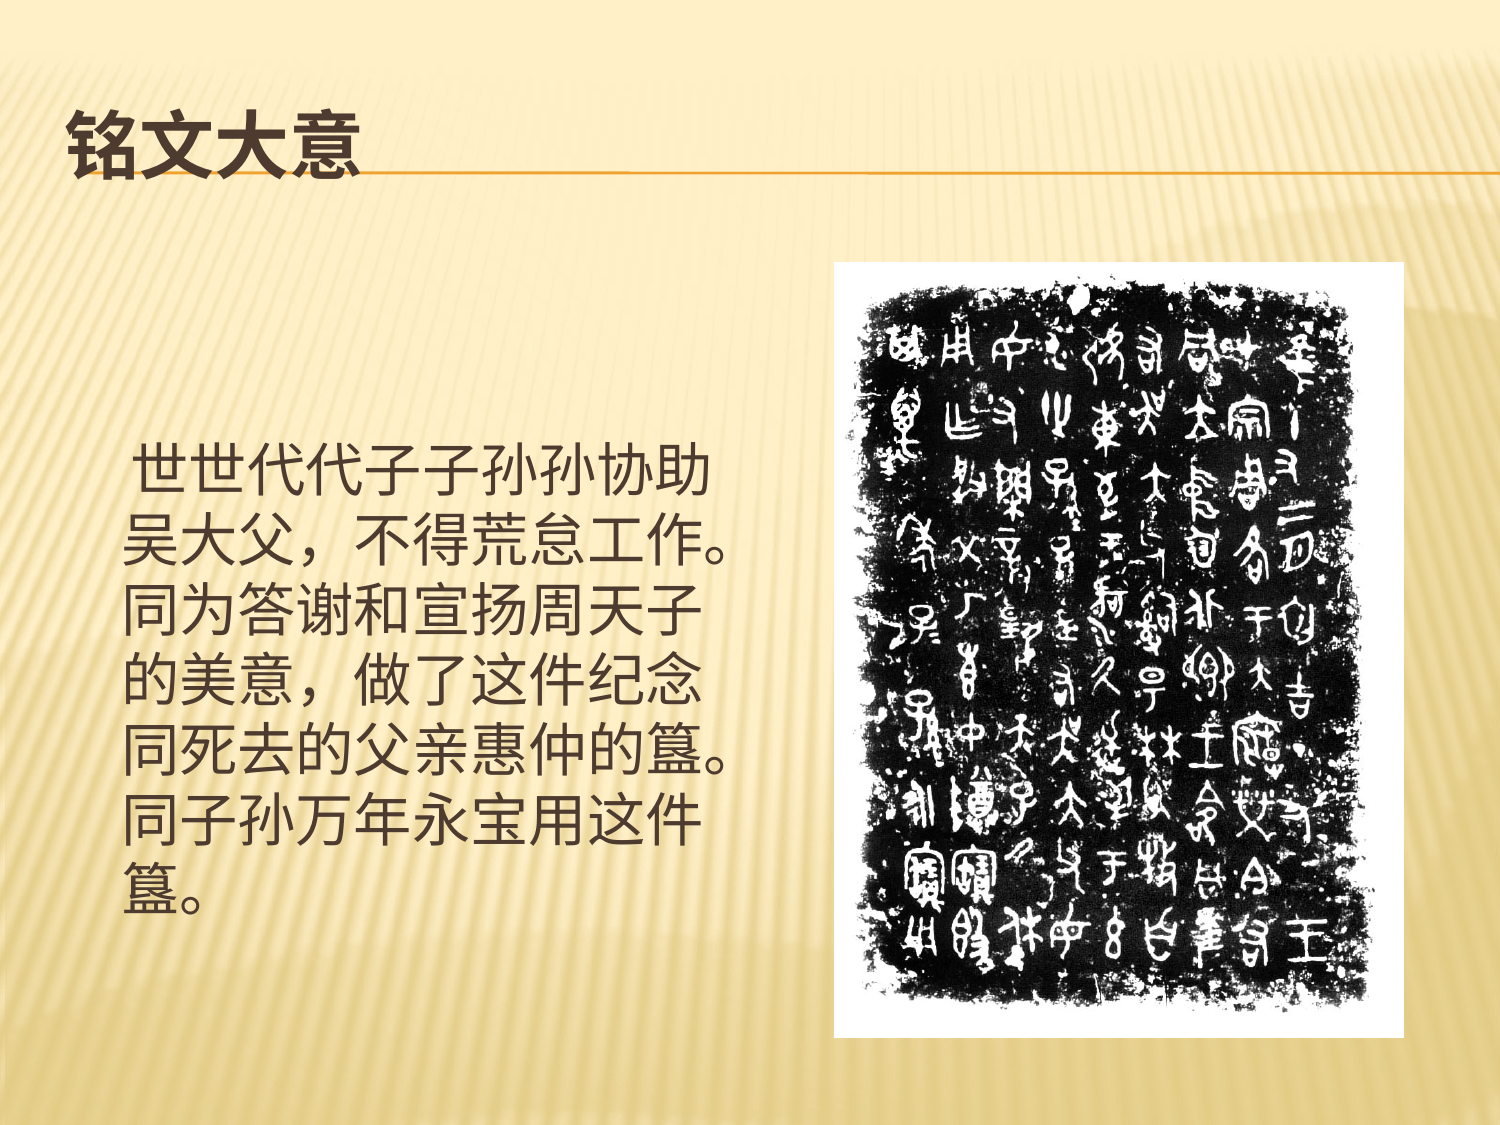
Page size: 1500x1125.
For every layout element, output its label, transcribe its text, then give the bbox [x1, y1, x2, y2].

list 世世代代子子孙孙协助吴大父，不得荒怠工作。同为答谢和宣扬周天子的美意，做了这件纪念同死去的父亲惠仲的簋。同子孙万年永宝用这件簋。 [50, 262, 738, 1038]
title 铭文大意 [49, 75, 1475, 213]
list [834, 262, 1404, 1038]
